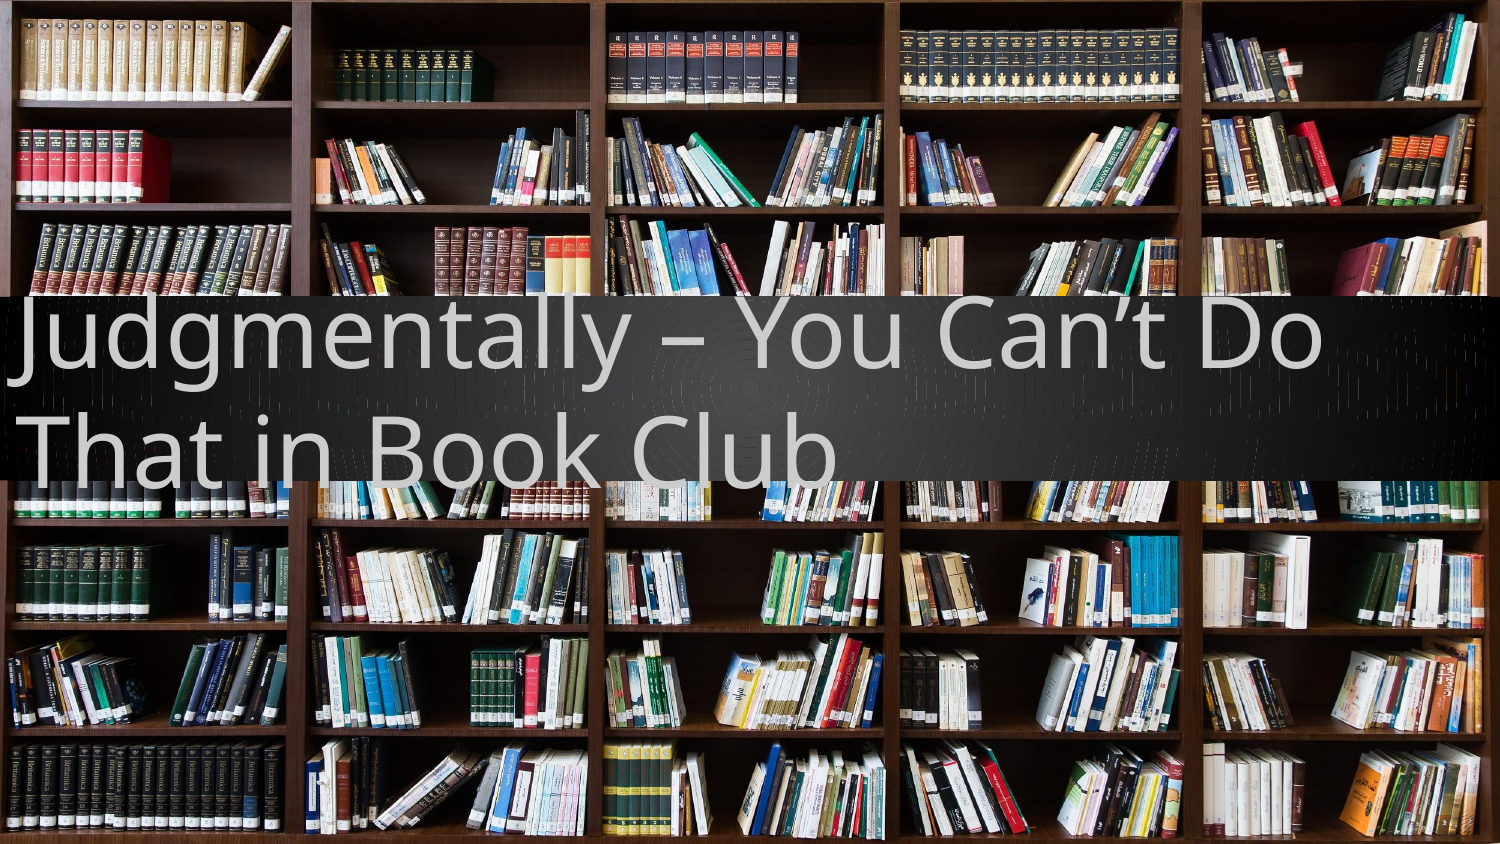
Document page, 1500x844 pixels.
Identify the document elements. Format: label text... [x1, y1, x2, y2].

picture [1386, 484, 1390, 500]
picture [0, 0, 1500, 296]
picture [0, 481, 1500, 844]
picture [1429, 487, 1433, 500]
title Judgmentally – You Can’t Do That in Book Club [0, 296, 1500, 481]
